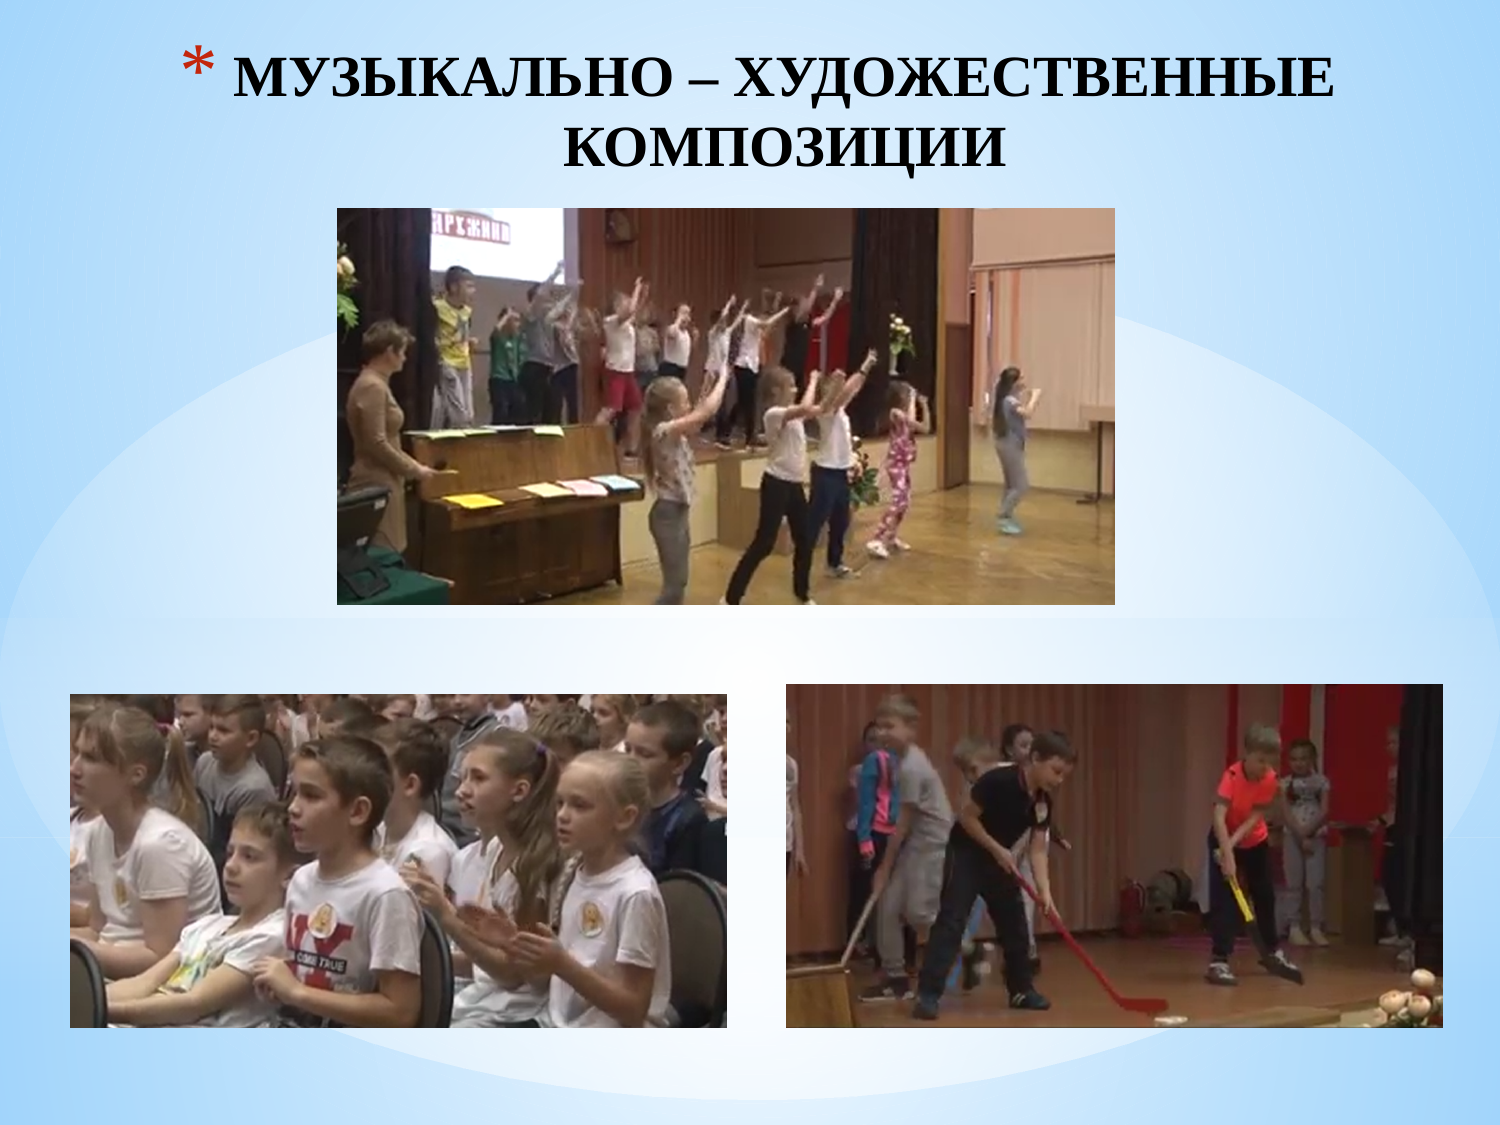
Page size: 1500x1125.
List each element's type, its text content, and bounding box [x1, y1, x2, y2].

picture [337, 207, 1115, 606]
picture [786, 683, 1443, 1028]
picture [70, 693, 727, 1028]
title МУЗЫКАЛЬНО – ХУДОЖЕСТВЕННЫЕ КОМПОЗИЦИИ [159, 30, 1358, 220]
